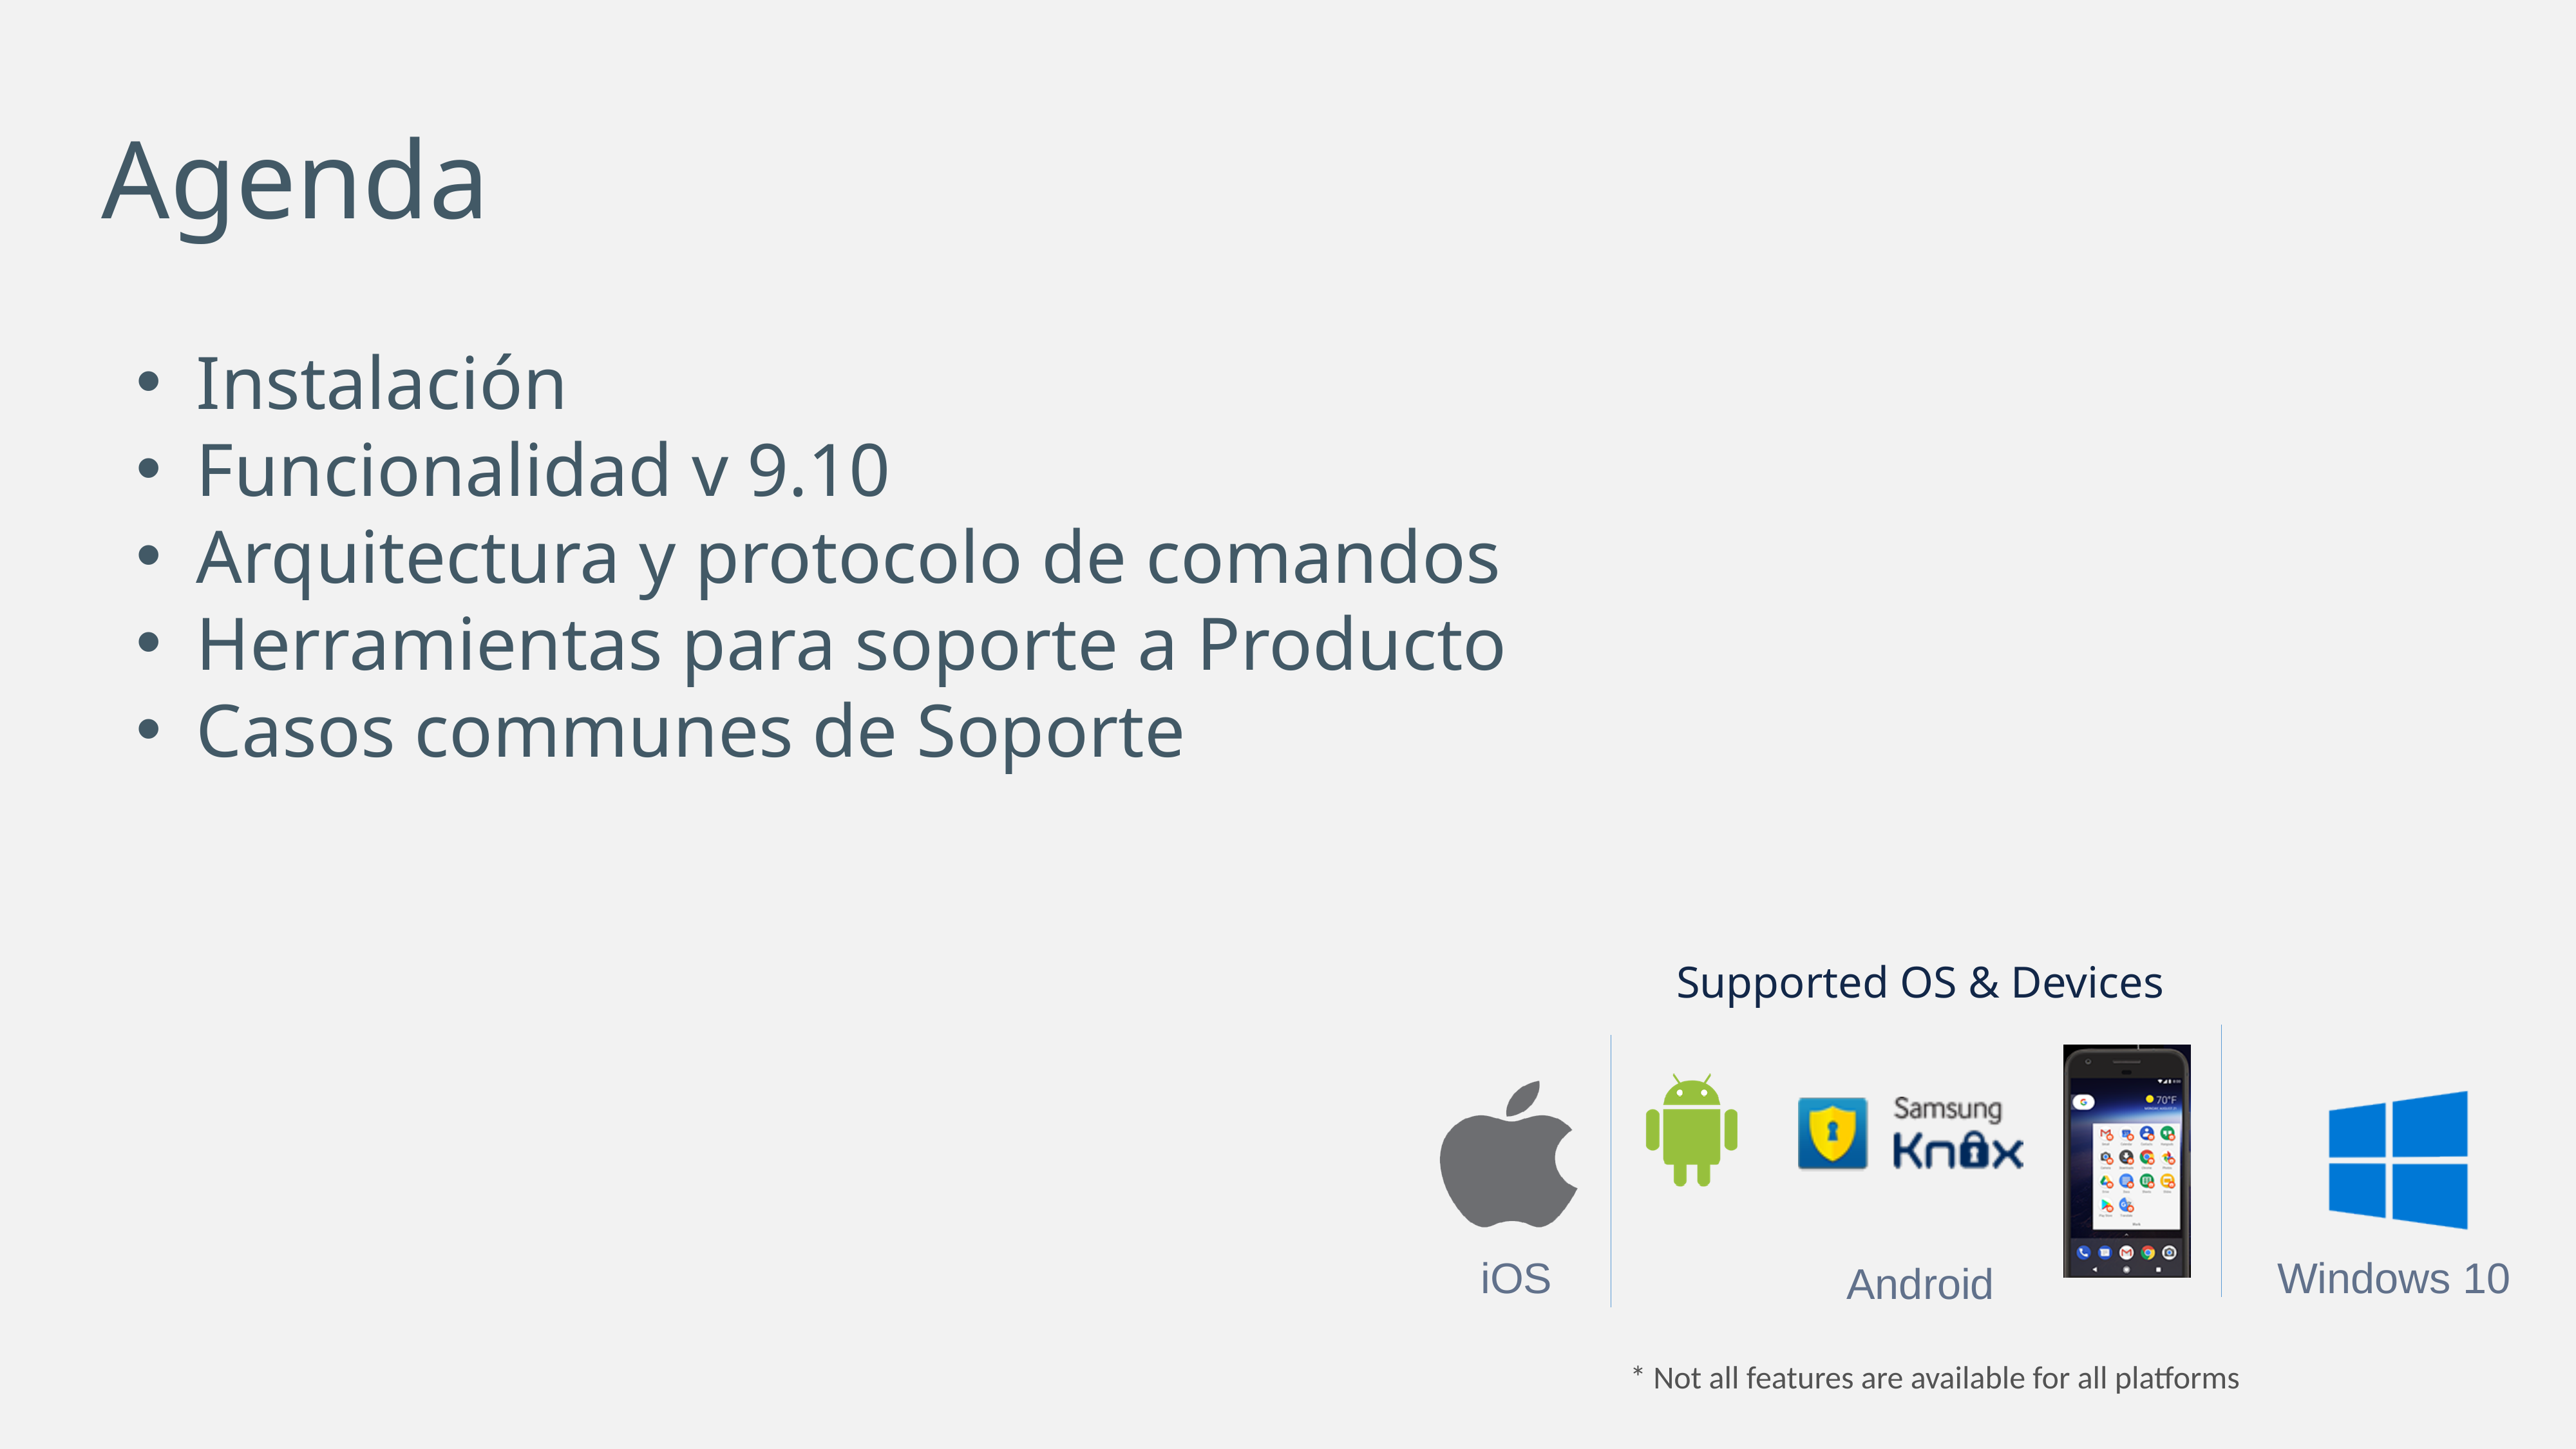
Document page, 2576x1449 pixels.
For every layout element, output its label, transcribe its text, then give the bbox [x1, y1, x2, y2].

text_box Supported OS & Devices [1638, 950, 2203, 1011]
title Agenda [92, 121, 1394, 260]
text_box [1426, 1025, 2519, 1377]
text_box Instalación Funcionalidad v 9.10 Arquitectura y protocolo de comandos Herramientas para soporte a Producto Casos communes de Soporte [126, 332, 1798, 777]
text_box * Not all features are available for all platforms [1620, 1377, 2250, 1400]
picture [2063, 1045, 2191, 1278]
